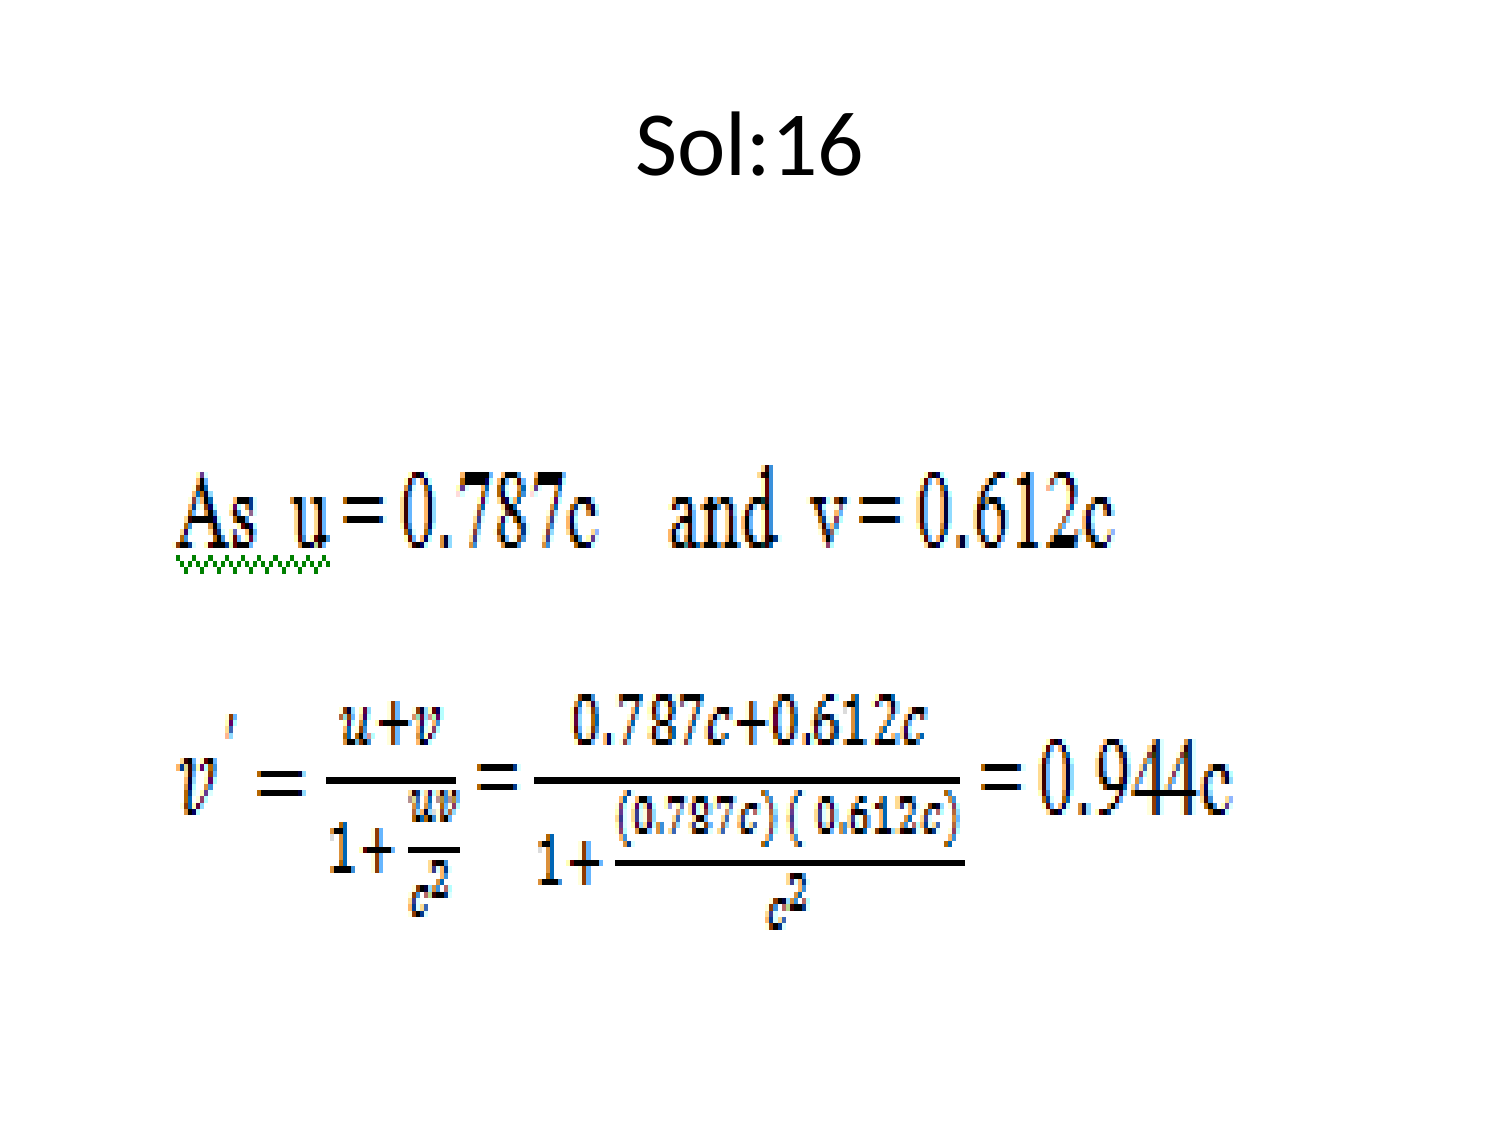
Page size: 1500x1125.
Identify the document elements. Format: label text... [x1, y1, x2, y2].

picture [87, 237, 1401, 1013]
title Sol:16 [75, 45, 1425, 233]
